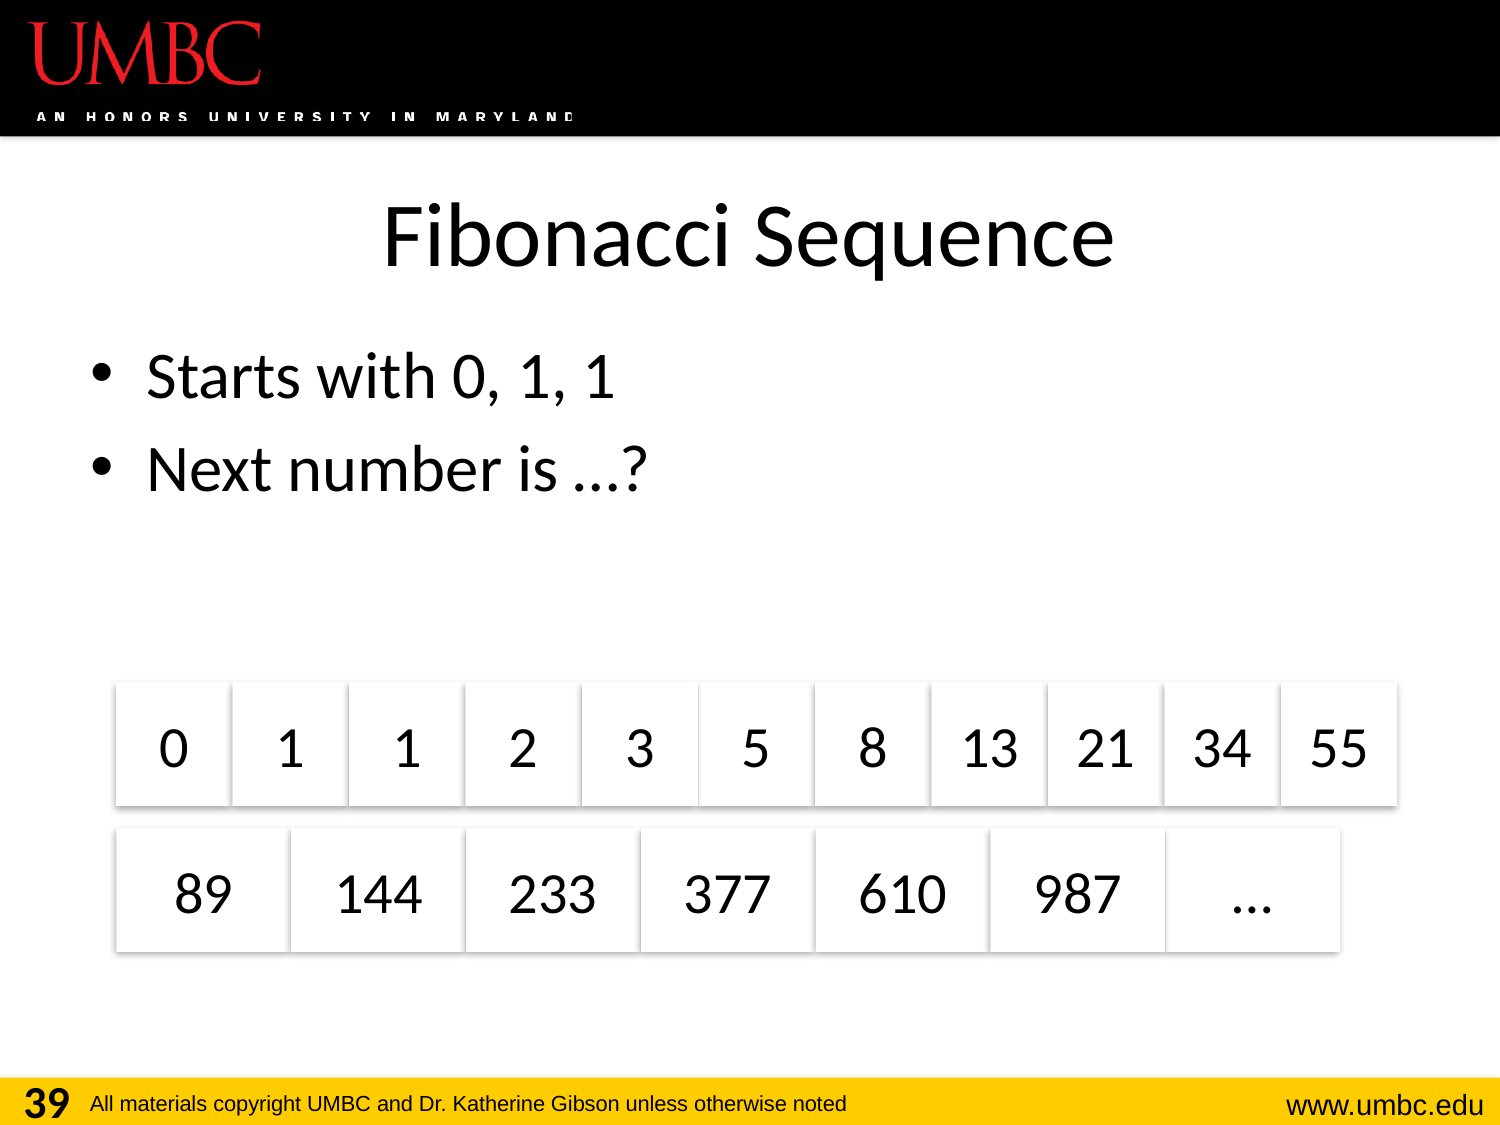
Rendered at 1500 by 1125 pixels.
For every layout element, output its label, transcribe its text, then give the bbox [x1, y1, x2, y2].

text_box 987 [990, 827, 1166, 953]
text_box 2 [465, 681, 580, 807]
text_box … [1166, 827, 1341, 953]
text_box 21 [1047, 681, 1163, 807]
text_box 233 [465, 827, 639, 953]
text_box 3 [581, 681, 699, 807]
text_box 1 [232, 681, 347, 807]
text_box 34 [1164, 681, 1279, 807]
text_box 89 [116, 827, 289, 953]
text_box 610 [815, 827, 989, 953]
title Fibonacci Sequence [75, 136, 1425, 324]
slide_number 39 [0, 1065, 94, 1125]
text_box 1 [348, 681, 464, 807]
text_box 13 [931, 681, 1046, 807]
list Starts with 0, 1, 1 Next number is …? [75, 324, 1425, 1066]
text_box 0 [115, 681, 231, 807]
text_box 144 [290, 827, 464, 953]
text_box 8 [814, 681, 930, 807]
text_box 377 [640, 827, 814, 953]
text_box 55 [1280, 681, 1398, 807]
text_box 5 [700, 681, 813, 807]
